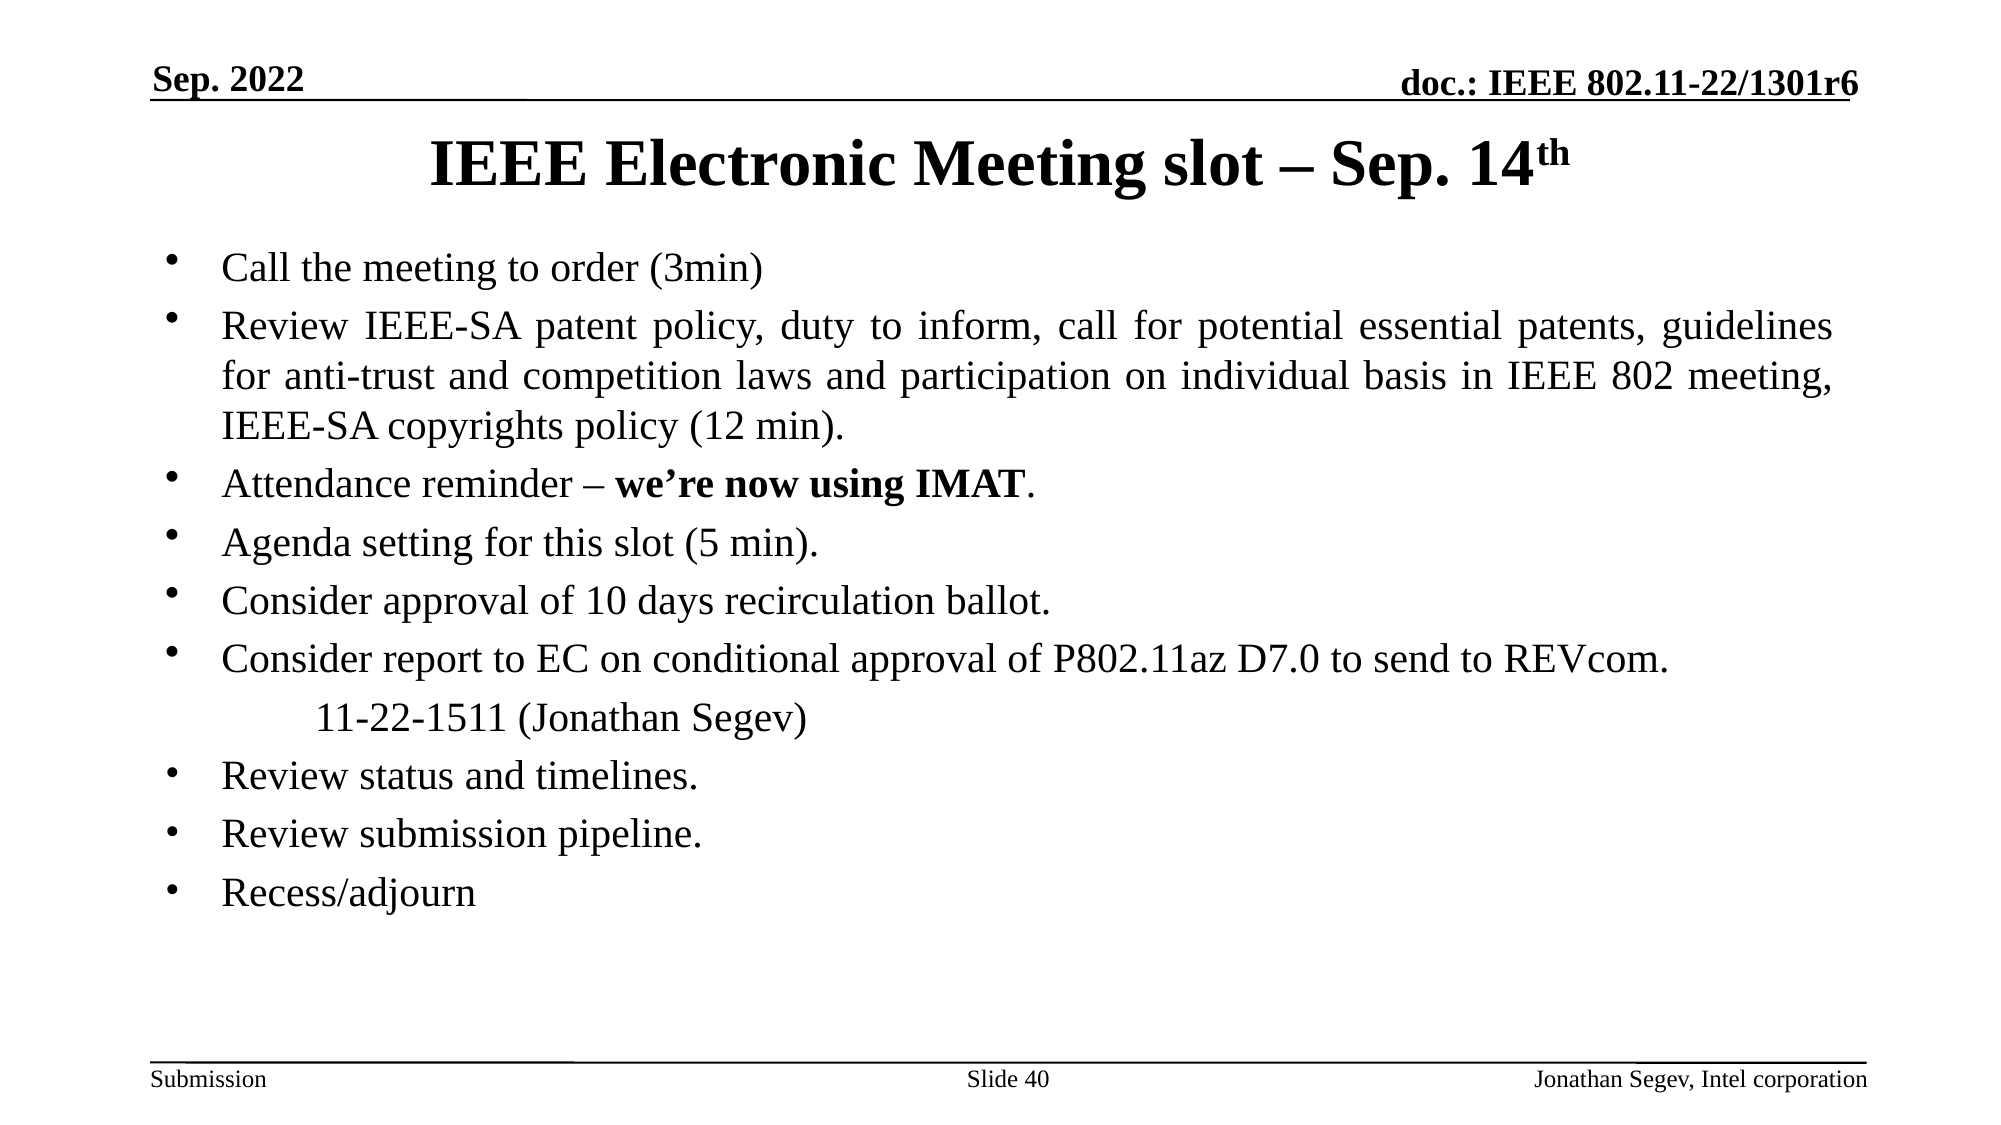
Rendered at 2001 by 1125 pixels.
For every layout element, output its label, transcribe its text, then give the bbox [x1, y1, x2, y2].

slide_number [152, 54, 563, 100]
list Call the meeting to order (3min) Review IEEE-SA patent policy, duty to inform, call for potential essential patents, guidelines for anti-trust and competition laws and participation on individual basis in IEEE 802 meeting, IEEE-SA copyrights policy (12 min). Attendance reminder – we’re now using IMAT. Agenda setting for this slot (5 min). Consider approval of 10 days recirculation ballot. Consider report to EC on conditional approval of P802.11az D7.0 to send to REVcom. 11-22-1511 (Jonathan Segev) Review status and timelines. Review submission pipeline. Recess/adjourn [149, 231, 1850, 1048]
slide_number Slide 40 [950, 1061, 1067, 1123]
title IEEE Electronic Meeting slot – Sep. 14th [149, 112, 1850, 205]
footer Jonathan Segev, Intel corporation [1171, 1061, 1869, 1093]
